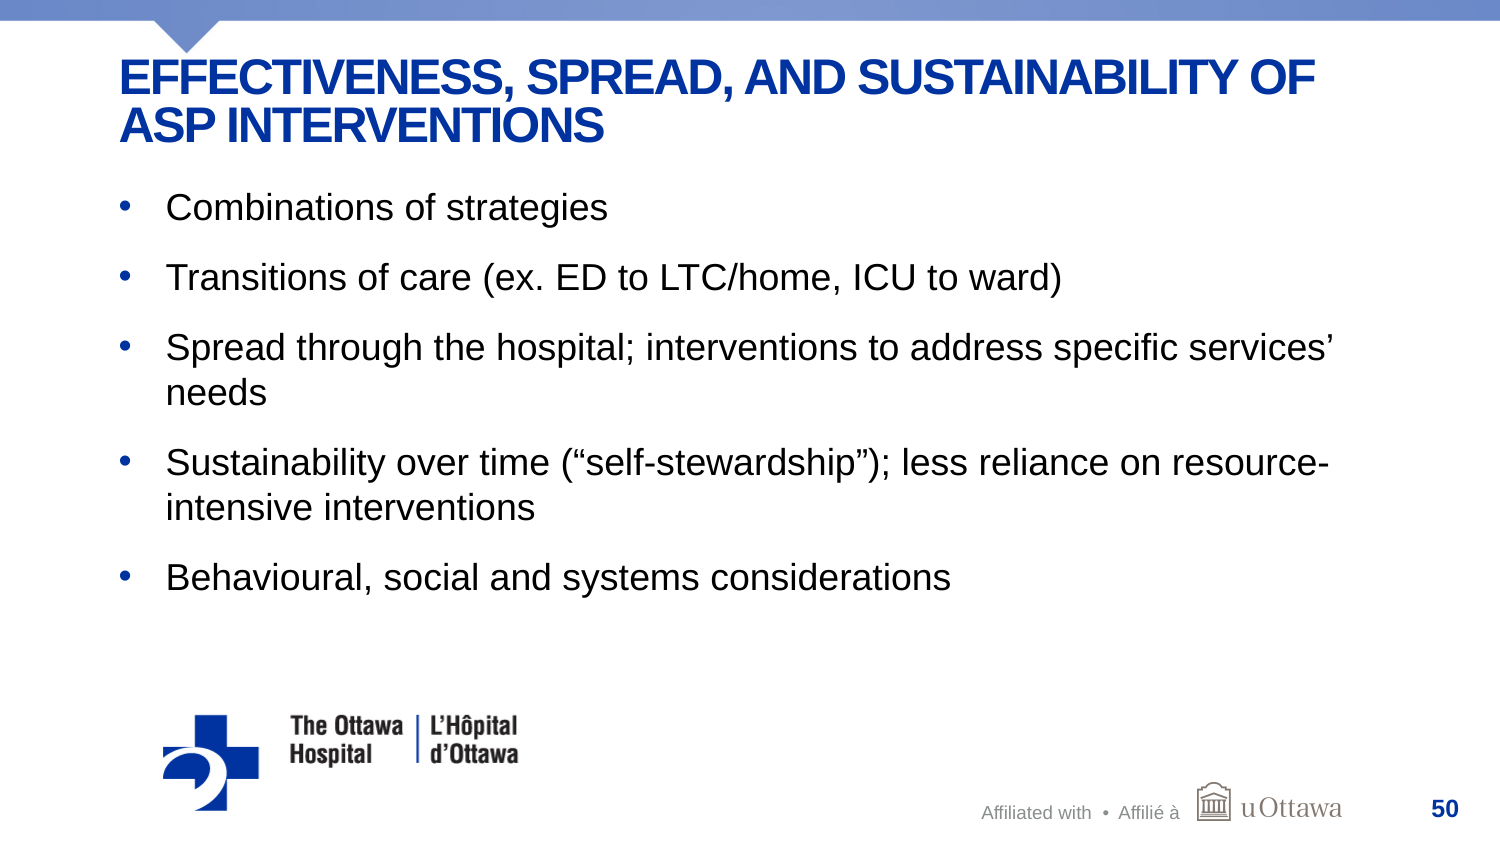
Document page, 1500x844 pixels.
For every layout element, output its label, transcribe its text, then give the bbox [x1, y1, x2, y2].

title Effectiveness, Spread, and Sustainability of ASP Interventions [118, 69, 1394, 158]
slide_number 50 [1358, 777, 1475, 838]
picture [0, 0, 1500, 844]
list Combinations of strategies Transitions of care (ex. ED to LTC/home, ICU to ward) Spread through the hospital; interventions to address specific services’ needs Sustainability over time (“self-stewardship”); less reliance on resource-intensive interventions Behavioural, social and systems considerations [118, 175, 1394, 678]
